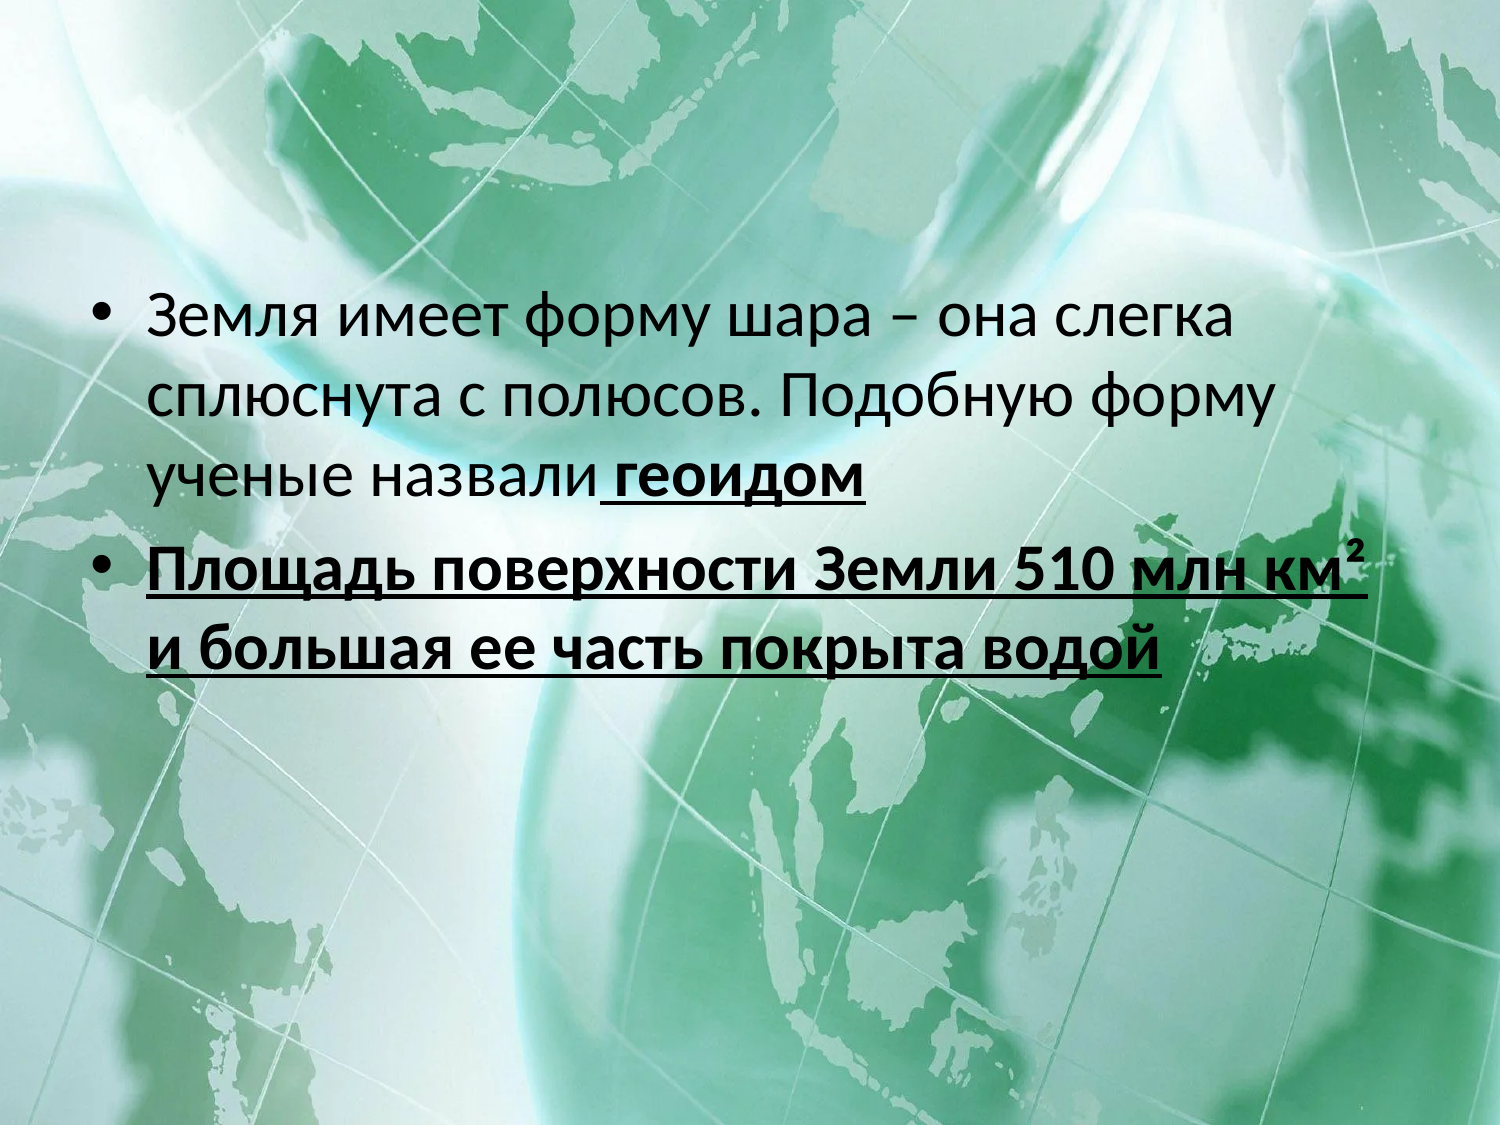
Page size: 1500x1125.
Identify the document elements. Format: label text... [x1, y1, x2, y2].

list Земля имеет форму шара – она слегка сплюснута с полюсов. Подобную форму ученые назвали геоидом Площадь поверхности Земли 510 млн км² и большая ее часть покрыта водой [75, 262, 1425, 1005]
picture [0, 0, 1500, 1125]
